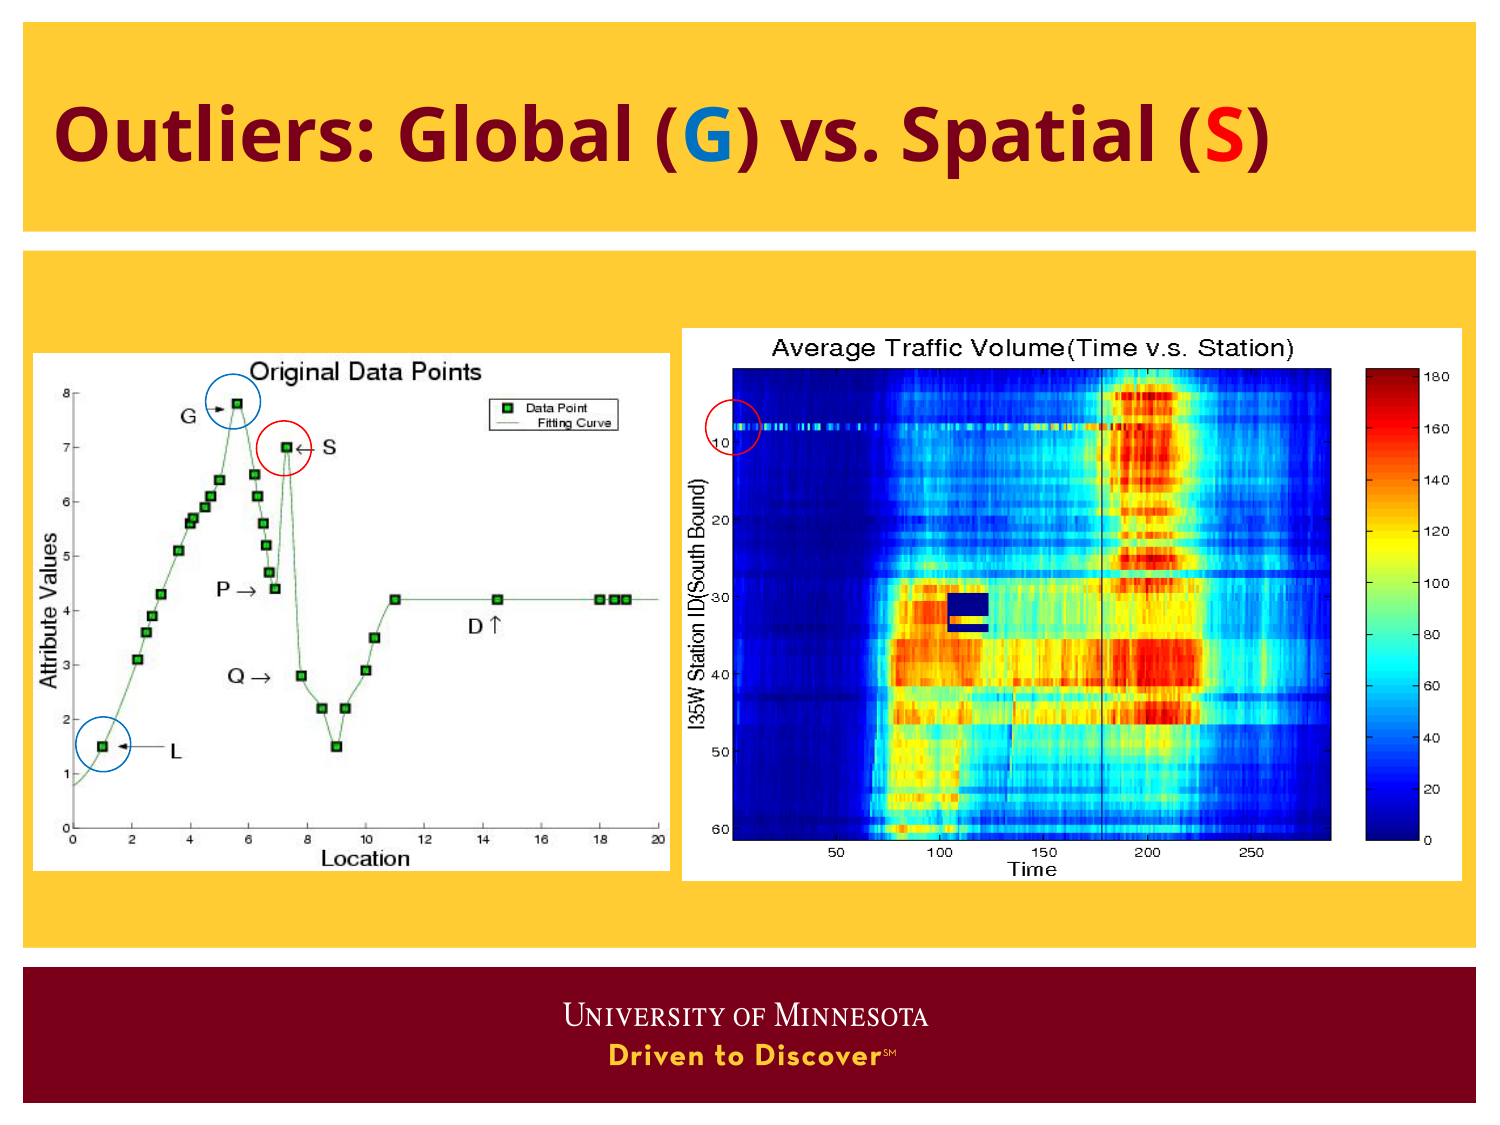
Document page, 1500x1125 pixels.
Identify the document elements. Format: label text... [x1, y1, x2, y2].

picture [23, 22, 1476, 1103]
title Outliers: Global (G) vs. Spatial (S) [37, 49, 1451, 213]
